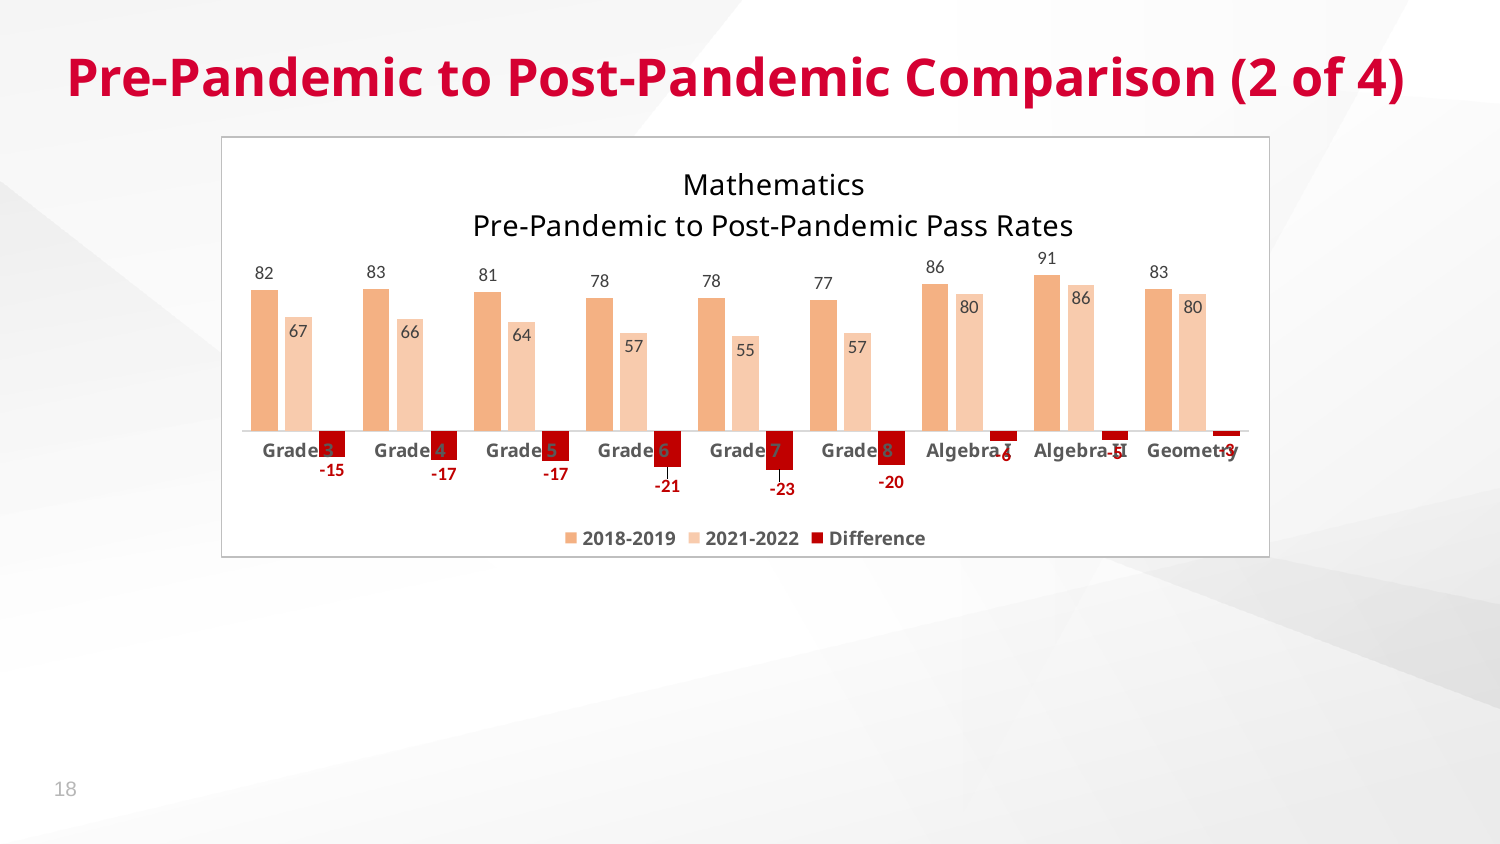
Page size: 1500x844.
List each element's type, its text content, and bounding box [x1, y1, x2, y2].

chart [220, 136, 1271, 559]
slide_number 18 [38, 755, 129, 821]
picture [0, 0, 1500, 844]
title Pre-Pandemic to Post-Pandemic Comparison (2 of 4) [51, 29, 1449, 124]
